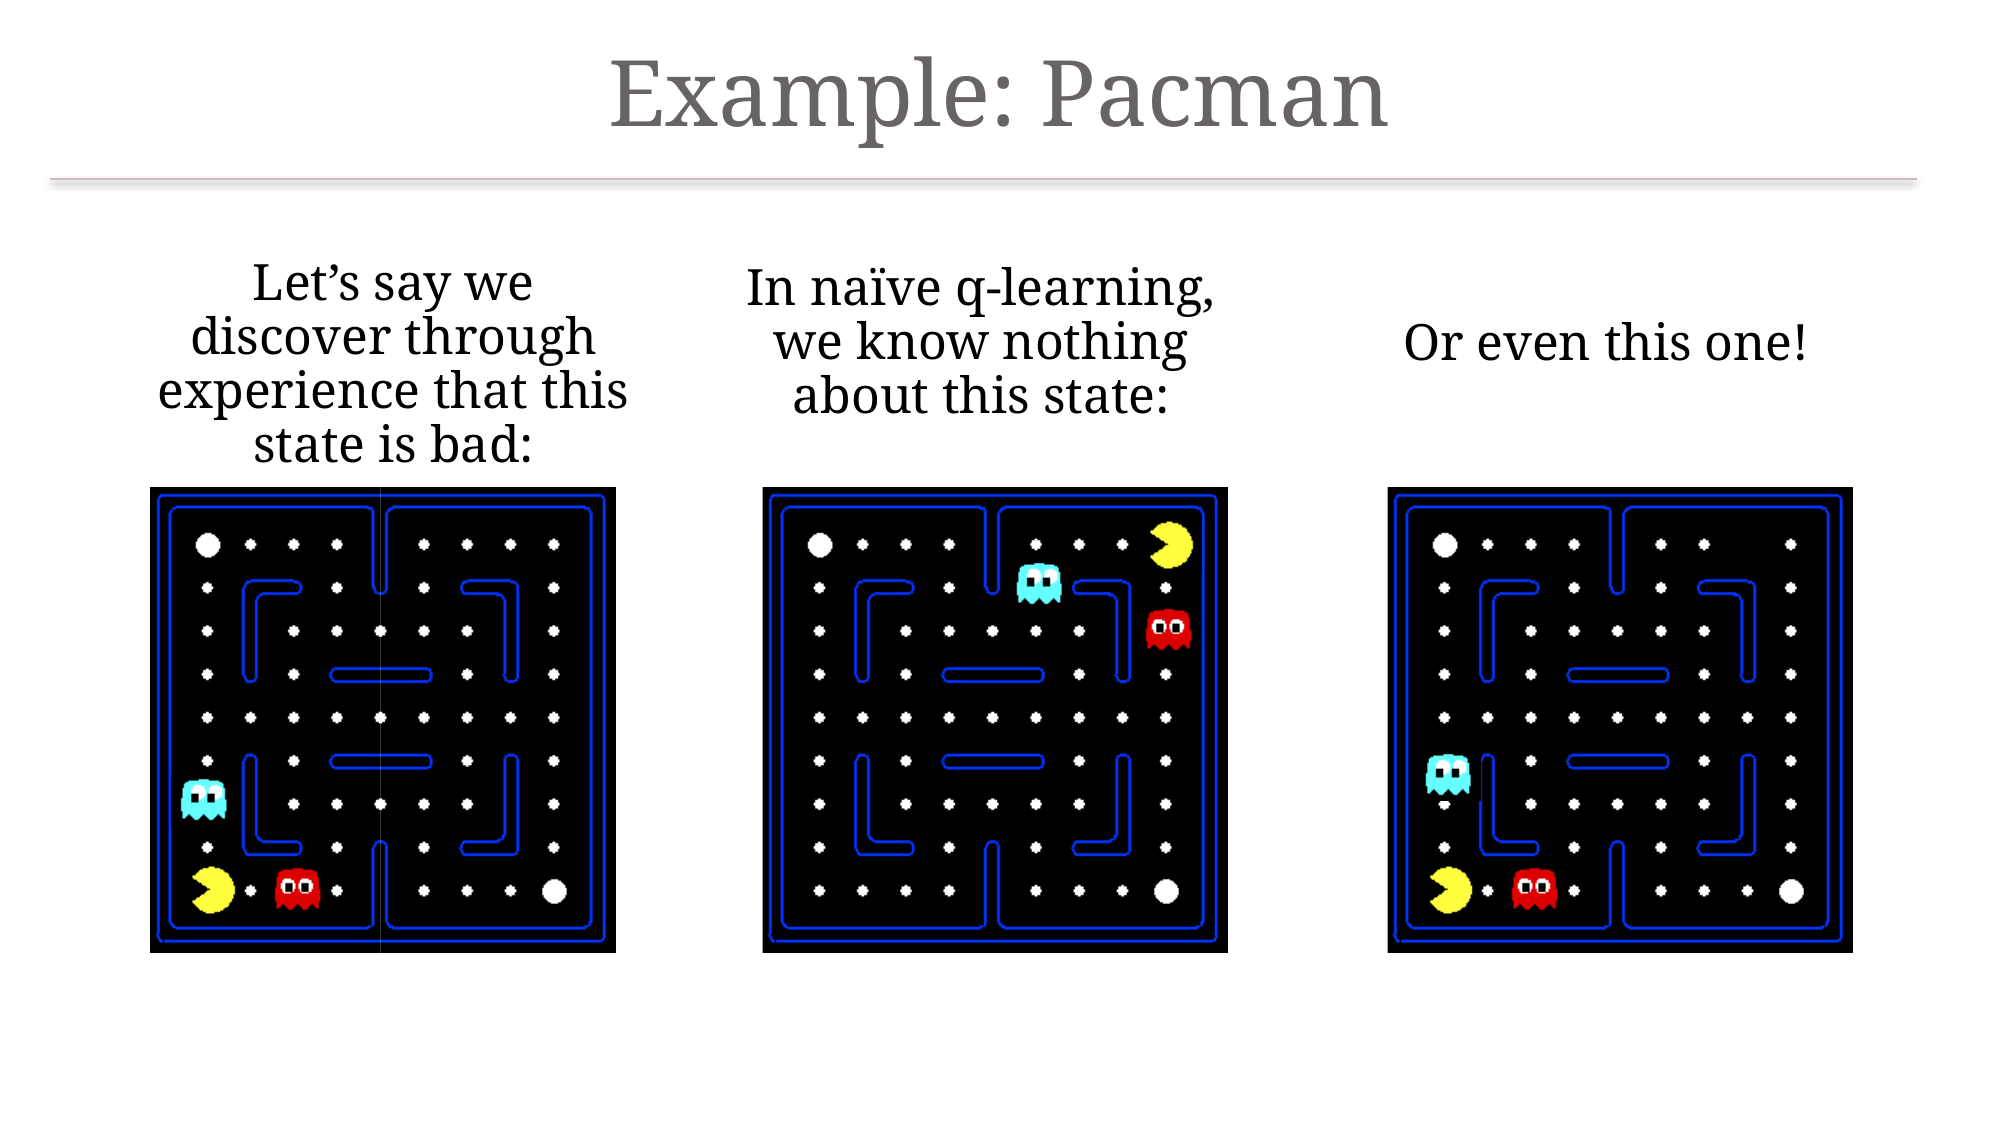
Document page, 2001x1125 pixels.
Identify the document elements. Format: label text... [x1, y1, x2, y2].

text_box Let’s say we discover through experience that this state is bad: [137, 249, 650, 481]
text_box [1387, 487, 1863, 953]
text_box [762, 487, 1238, 953]
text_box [149, 487, 626, 953]
title Example: Pacman [0, 0, 2000, 184]
text_box Or even this one! [1349, 309, 1863, 379]
text_box In naïve q-learning, we know nothing about this state: [724, 255, 1238, 432]
